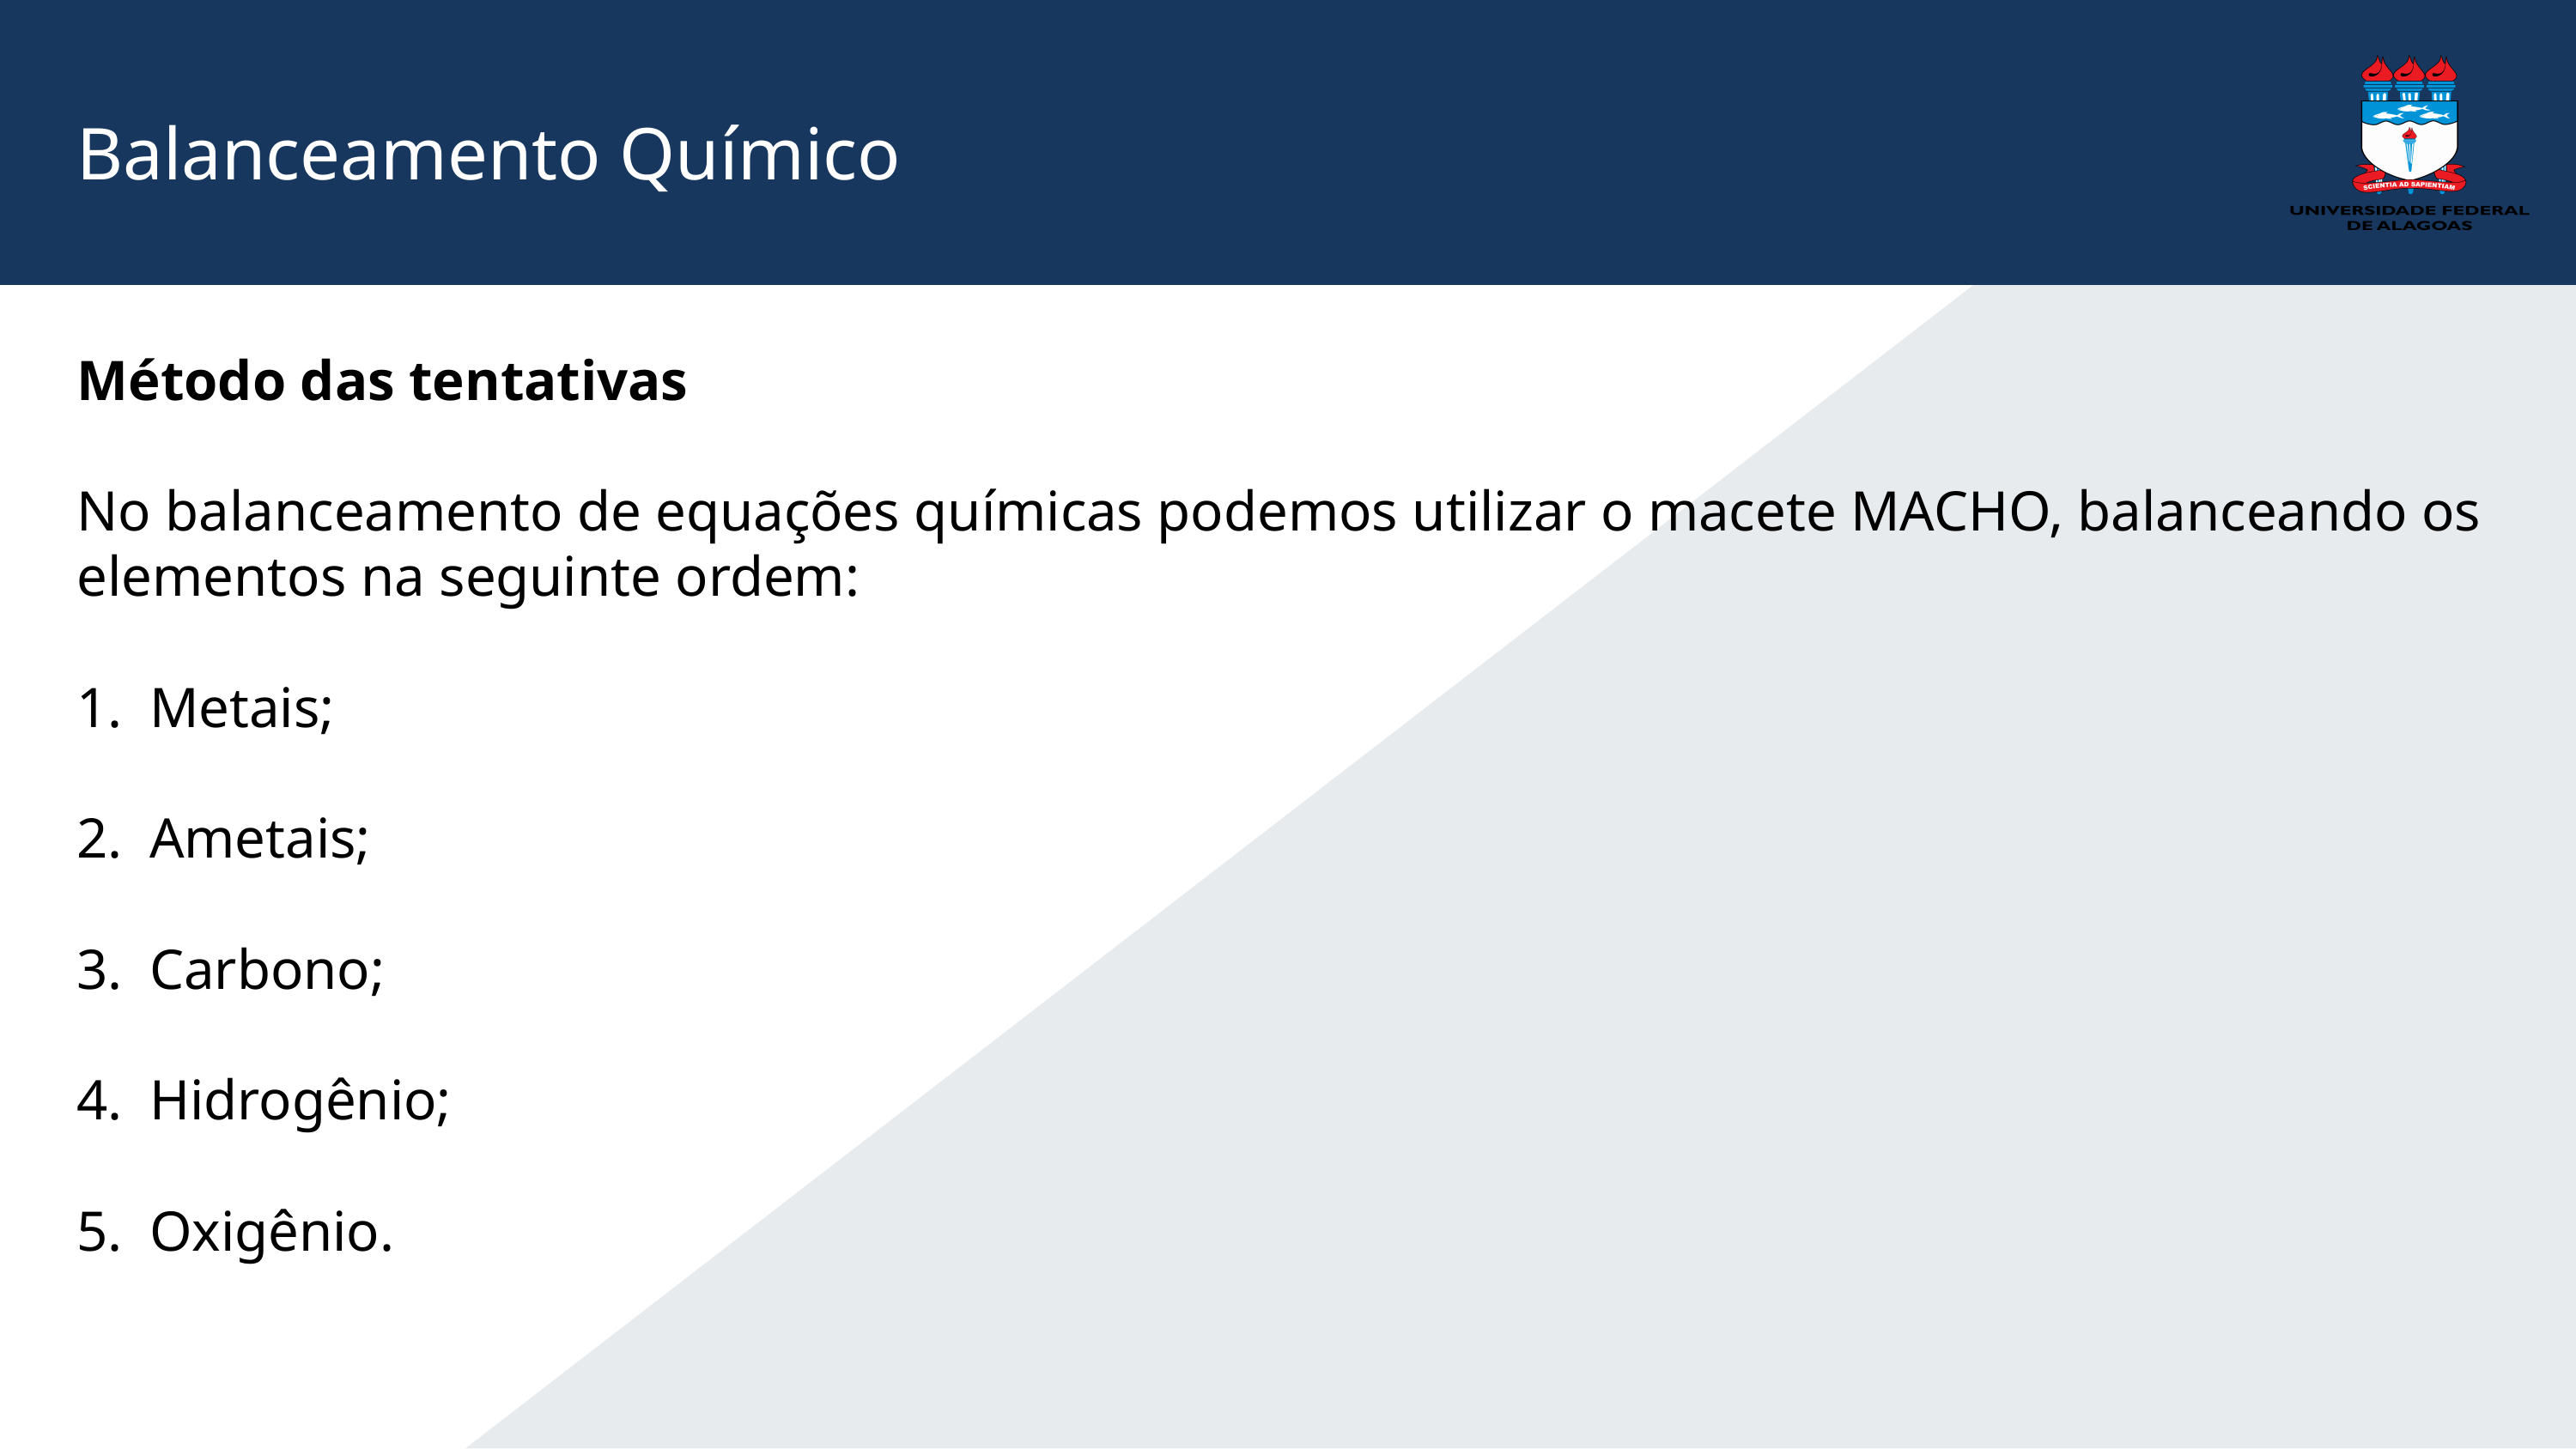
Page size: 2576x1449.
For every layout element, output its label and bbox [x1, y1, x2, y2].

text_box [0, 0, 2576, 1449]
